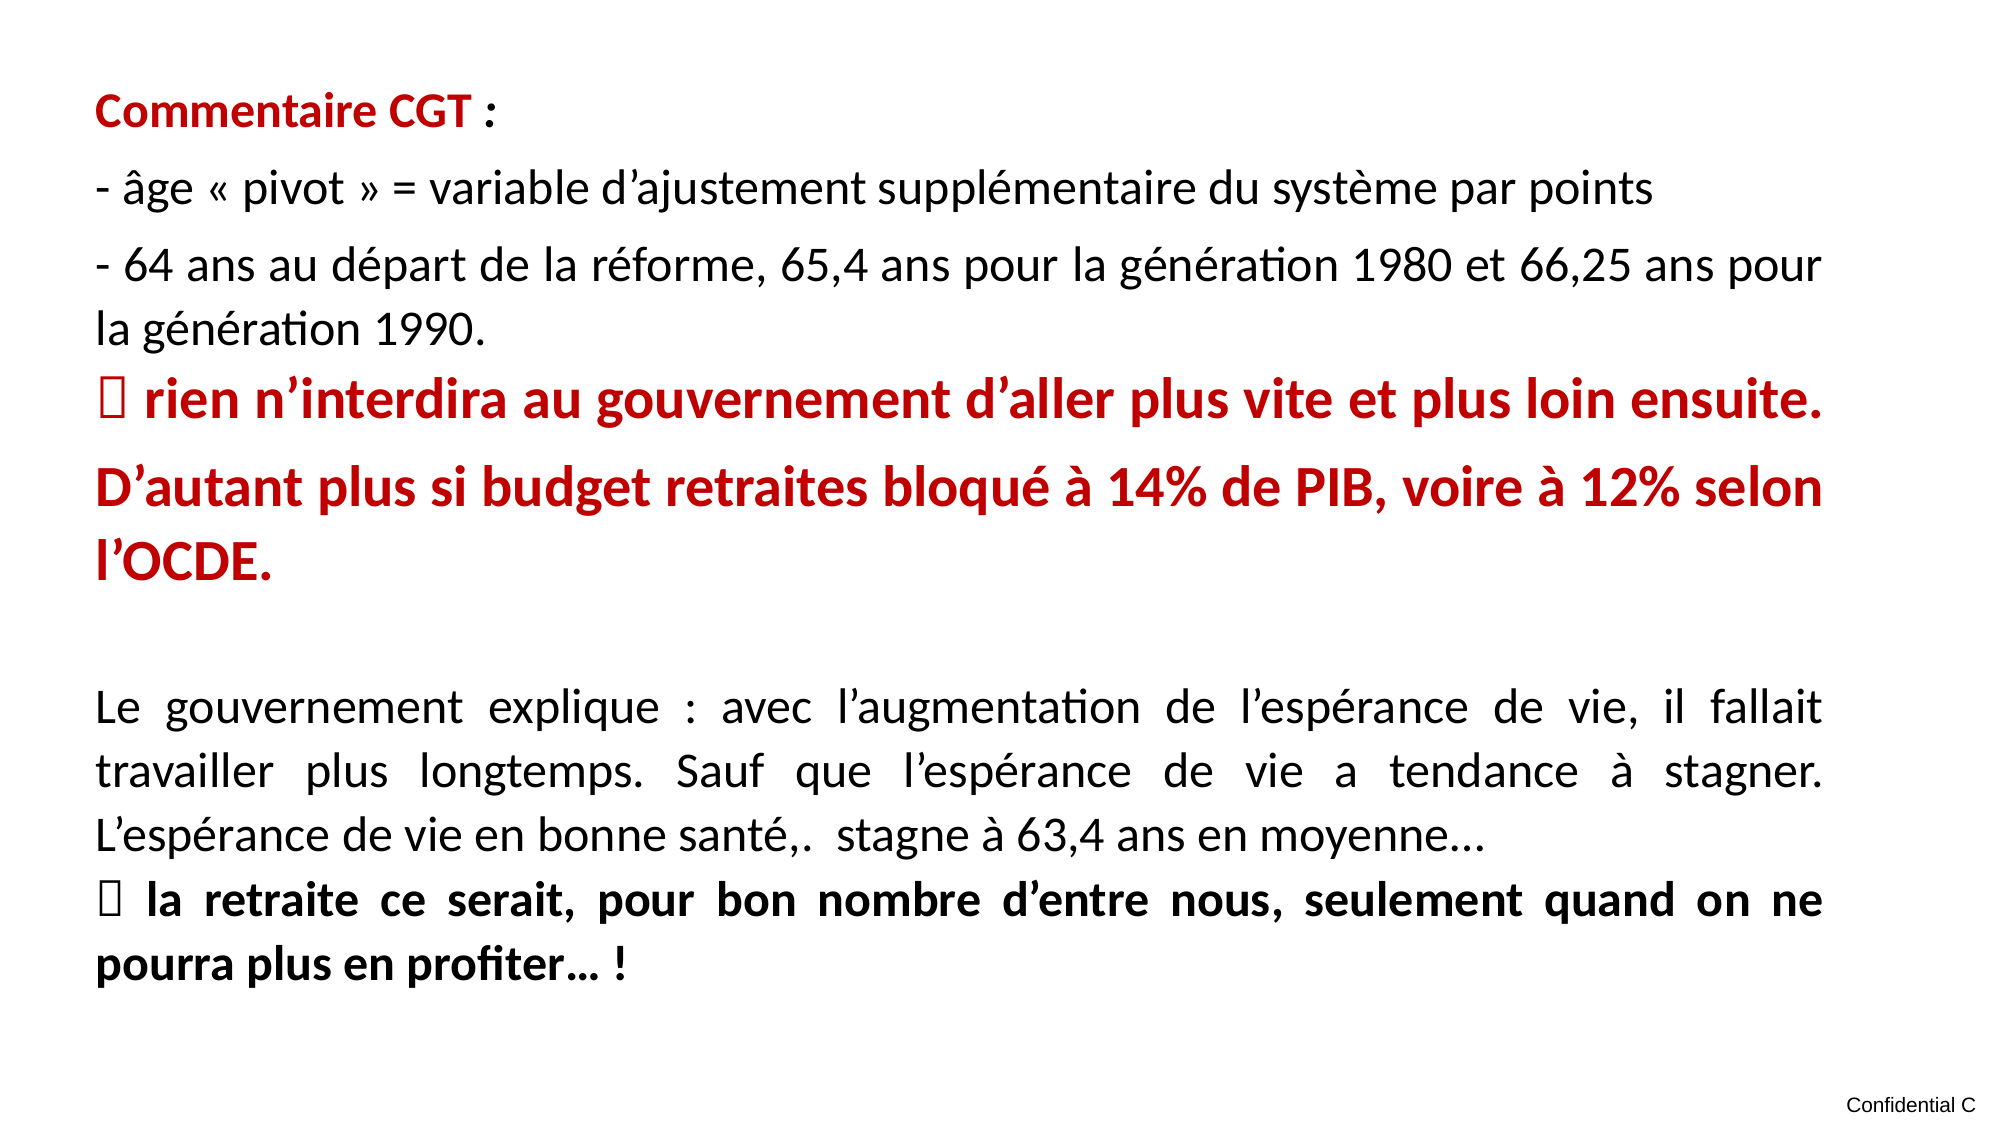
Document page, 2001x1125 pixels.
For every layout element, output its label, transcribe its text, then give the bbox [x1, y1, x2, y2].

text_box Commentaire CGT : - âge « pivot » = variable d’ajustement supplémentaire du système par points - 64 ans au départ de la réforme, 65,4 ans pour la génération 1980 et 66,25 ans pour la génération 1990.  rien n’interdira au gouvernement d’aller plus vite et plus loin ensuite. D’autant plus si budget retraites bloqué à 14% de PIB, voire à 12% selon l’OCDE. Le gouvernement explique : avec l’augmentation de l’espérance de vie, il fallait travailler plus longtemps. Sauf que l’espérance de vie a tendance à stagner. L’espérance de vie en bonne santé,. stagne à 63,4 ans en moyenne…  la retraite ce serait, pour bon nombre d’entre nous, seulement quand on ne pourra plus en profiter… ! [81, 66, 1840, 998]
